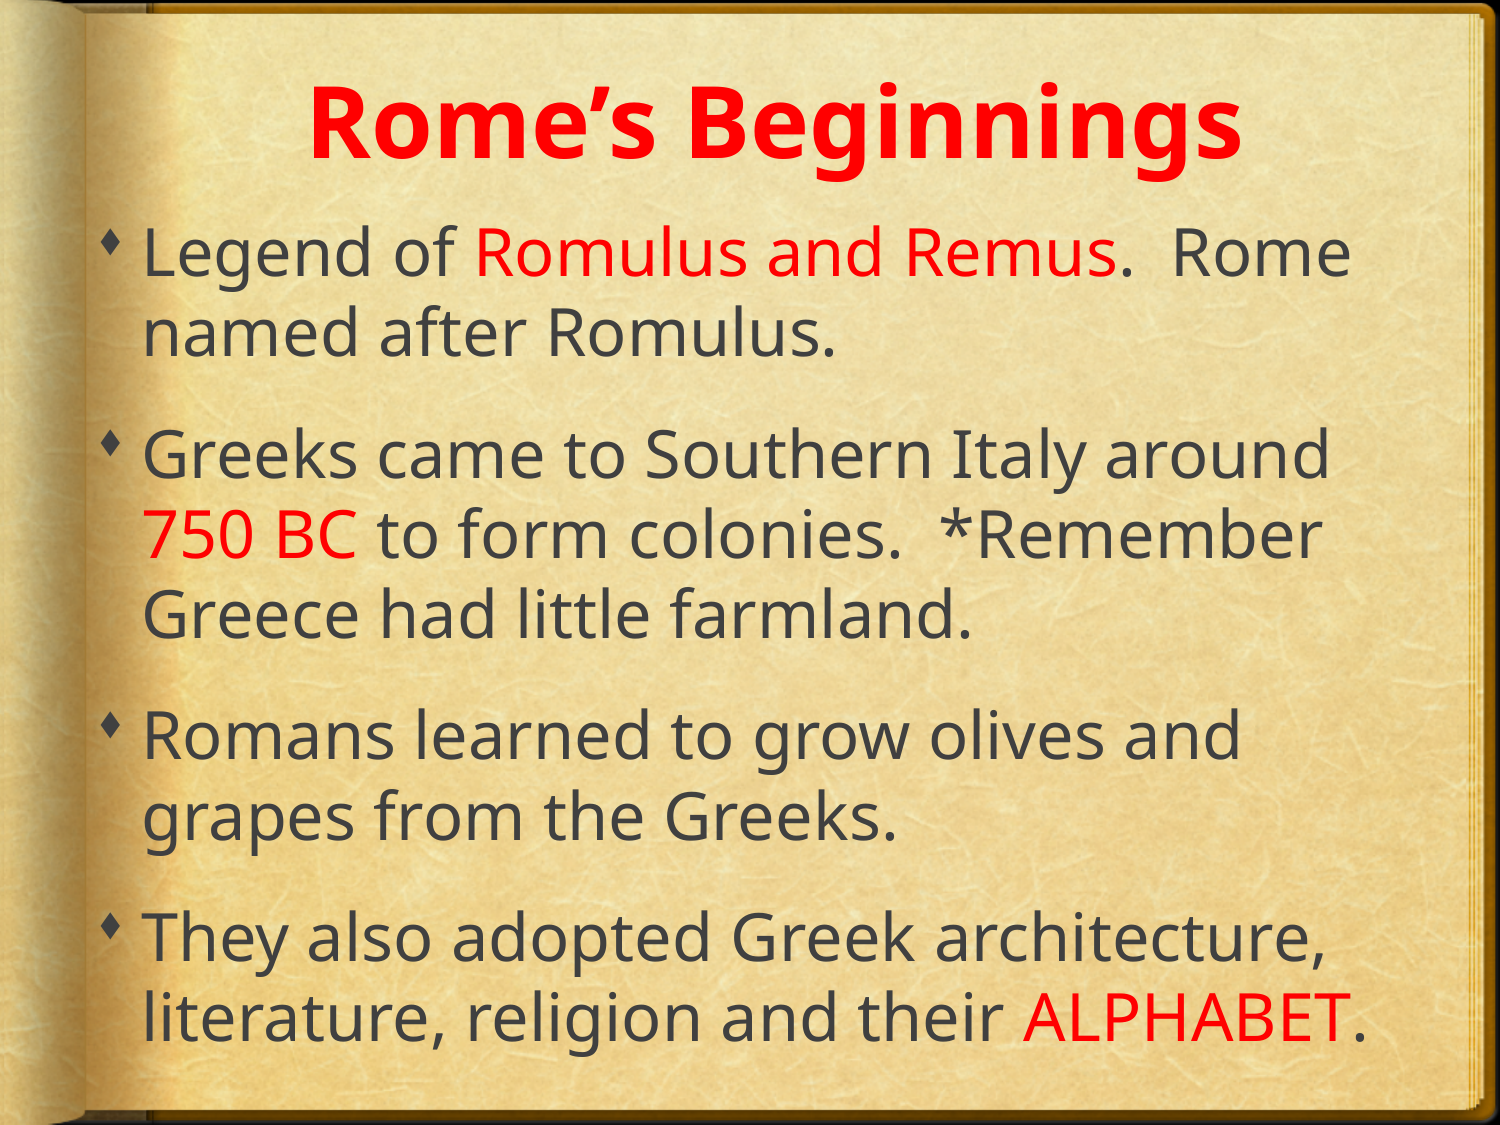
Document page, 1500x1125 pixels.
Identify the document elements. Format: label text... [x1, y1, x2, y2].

list Legend of Romulus and Remus. Rome named after Romulus. Greeks came to Southern Italy around 750 BC to form colonies. *Remember Greece had little farmland. Romans learned to grow olives and grapes from the Greeks. They also adopted Greek architecture, literature, religion and their ALPHABET. [79, 202, 1456, 1088]
title Rome’s Beginnings [178, 45, 1372, 202]
picture [0, 0, 1500, 1125]
